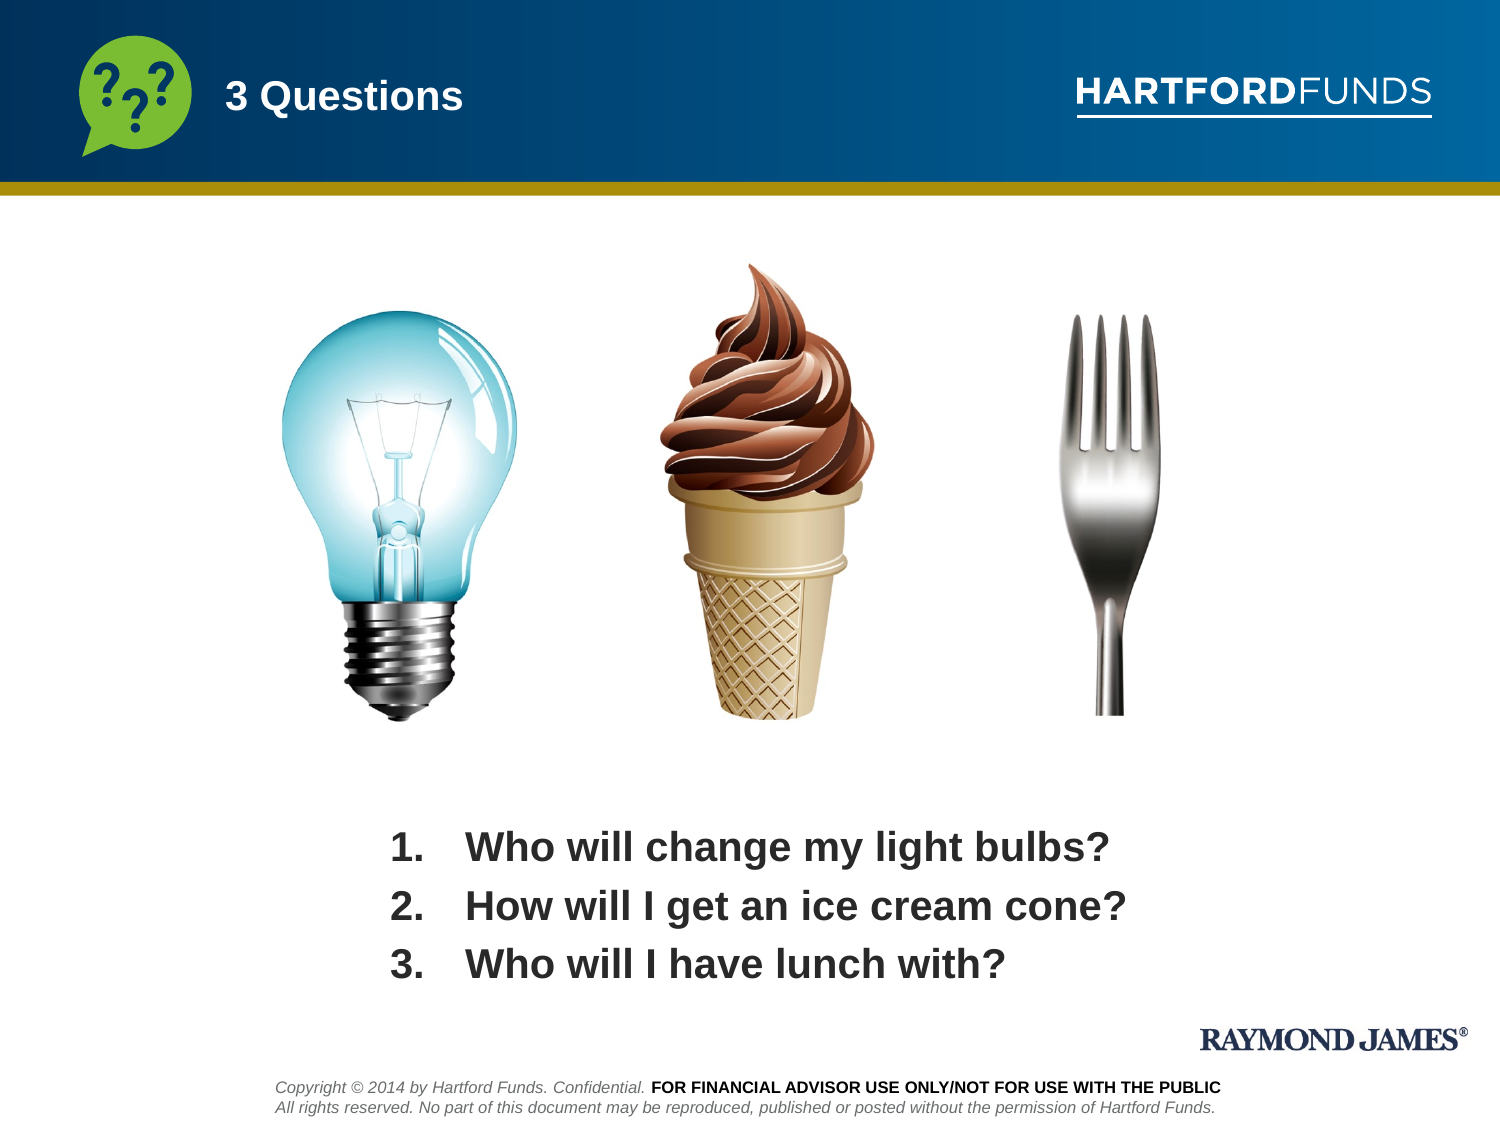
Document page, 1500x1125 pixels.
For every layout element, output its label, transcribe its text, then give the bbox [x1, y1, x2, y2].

list Who will change my light bulbs? How will I get an ice cream cone? Who will I have lunch with? [374, 812, 1163, 1038]
title 3 Questions [224, 0, 1101, 188]
text_box [79, 35, 192, 157]
picture [1200, 1027, 1468, 1051]
picture [149, 249, 1315, 751]
